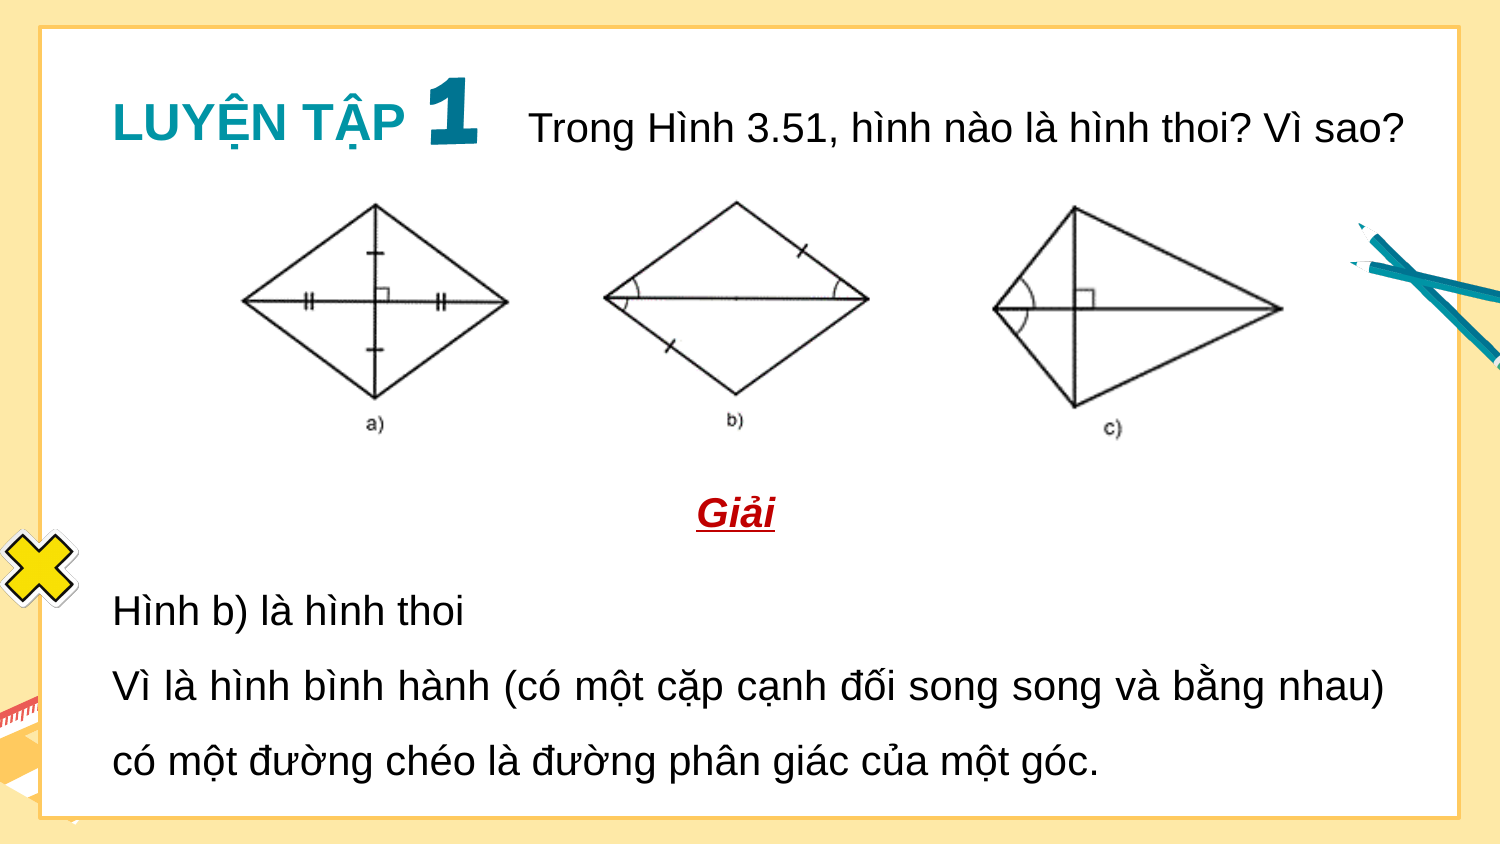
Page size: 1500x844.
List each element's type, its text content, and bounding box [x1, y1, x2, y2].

picture [0, 528, 79, 609]
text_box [235, 188, 1295, 450]
text_box [38, 25, 1461, 820]
text_box Hình b) là hình thoi Vì là hình bình hành (có một cặp cạnh đối song song và bằng nhau) có một đường chéo là đường phân giác của một góc. [97, 551, 1401, 792]
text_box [97, 77, 478, 160]
picture [1350, 223, 1500, 381]
text_box Giải [681, 478, 790, 544]
text_box Trong Hình 3.51, hình nào là hình thoi? Vì sao? [513, 68, 1453, 158]
